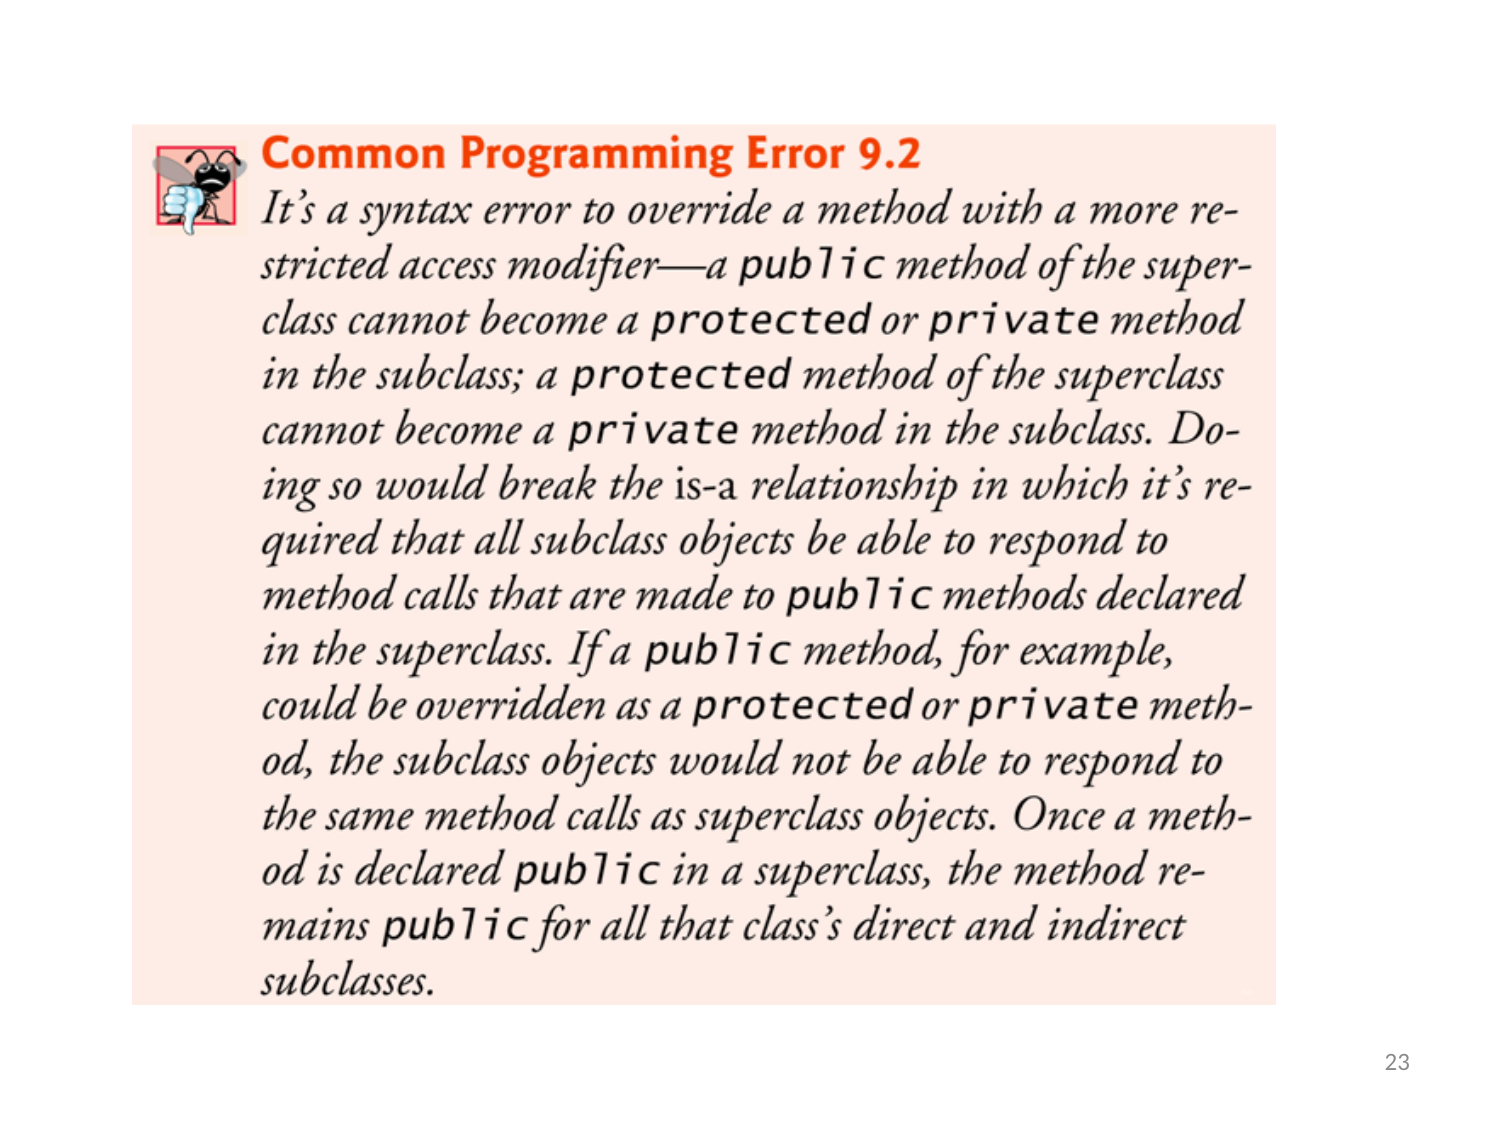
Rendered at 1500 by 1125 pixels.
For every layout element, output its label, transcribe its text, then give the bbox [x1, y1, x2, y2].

picture [132, 124, 1276, 1005]
slide_number 23 [1074, 1030, 1425, 1091]
